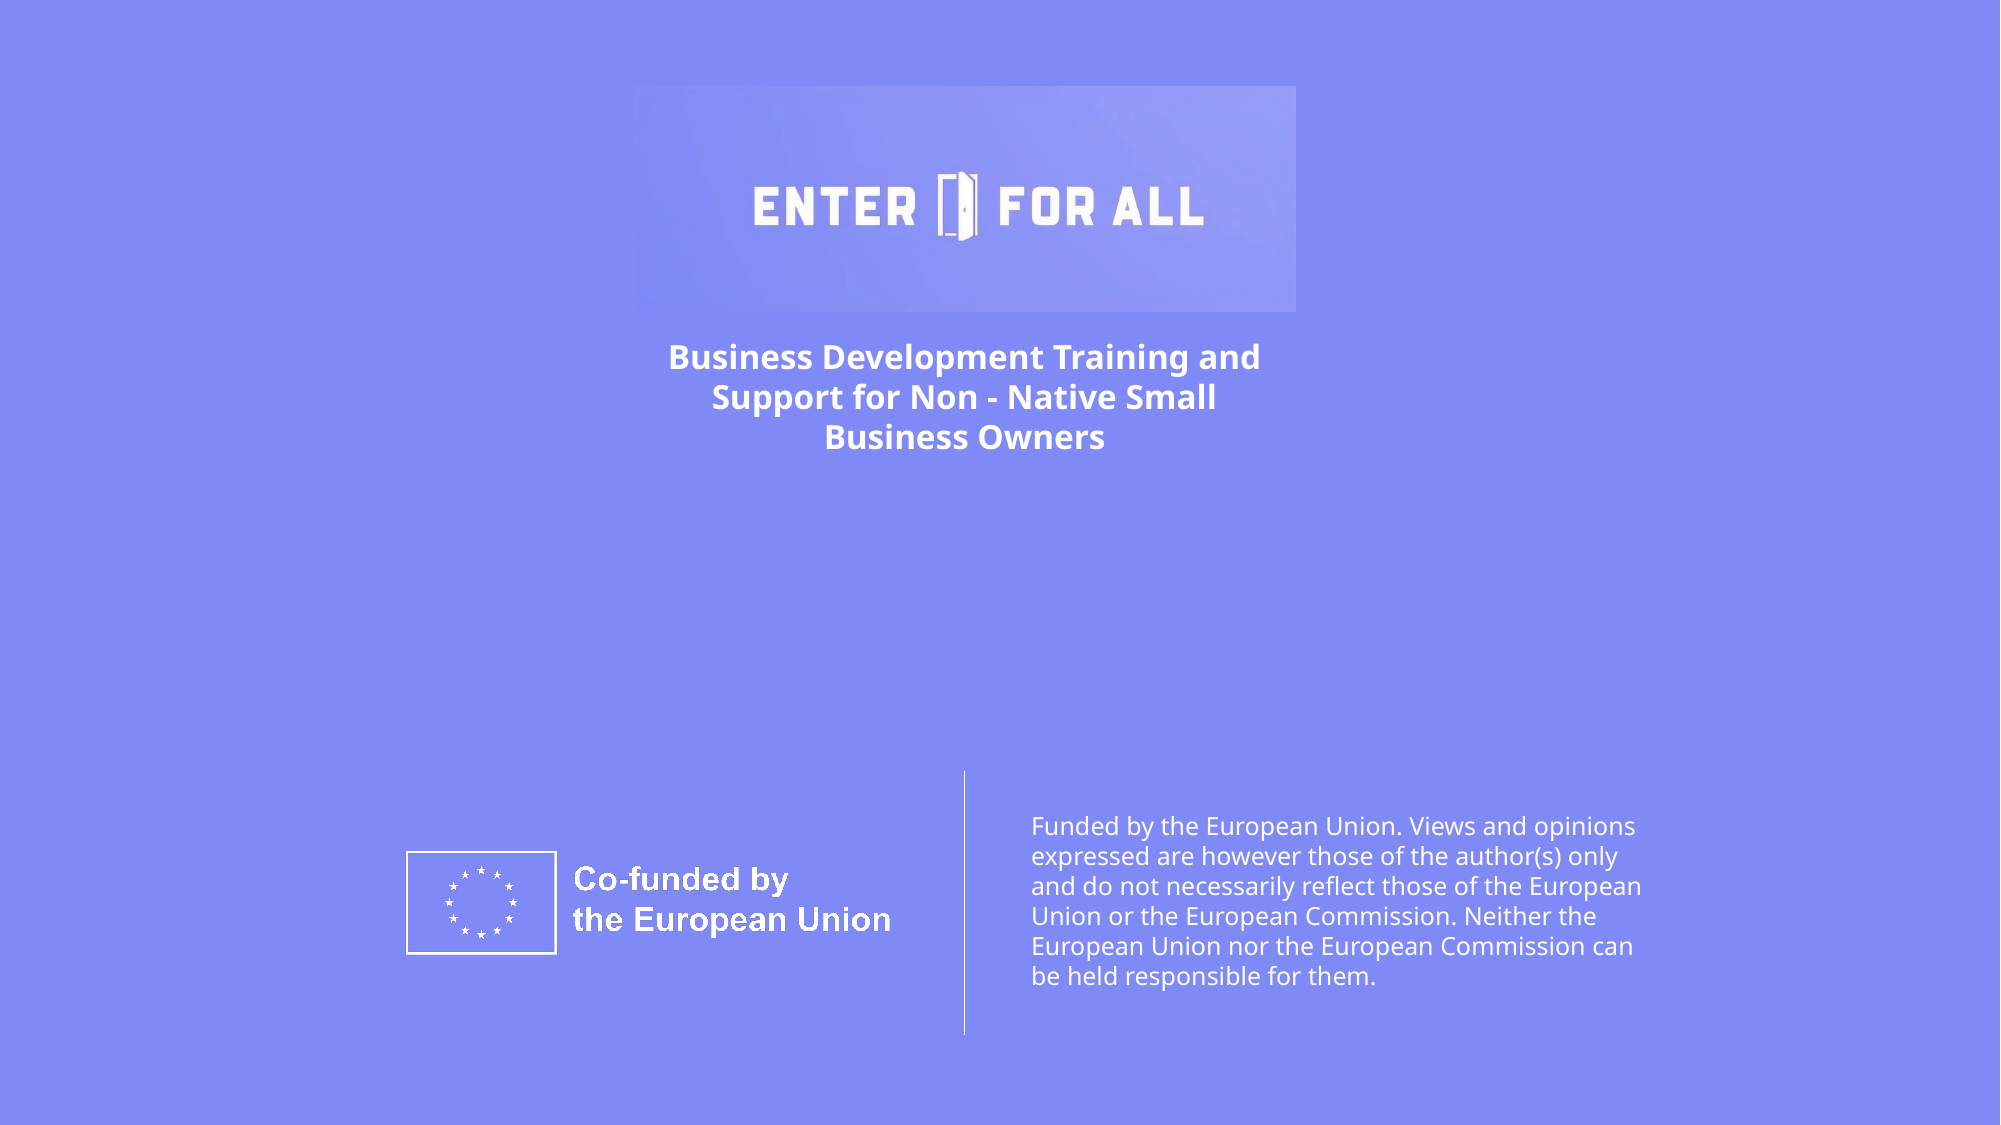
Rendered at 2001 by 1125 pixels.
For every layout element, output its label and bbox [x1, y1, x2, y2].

picture [634, 86, 1296, 312]
picture [401, 847, 927, 958]
